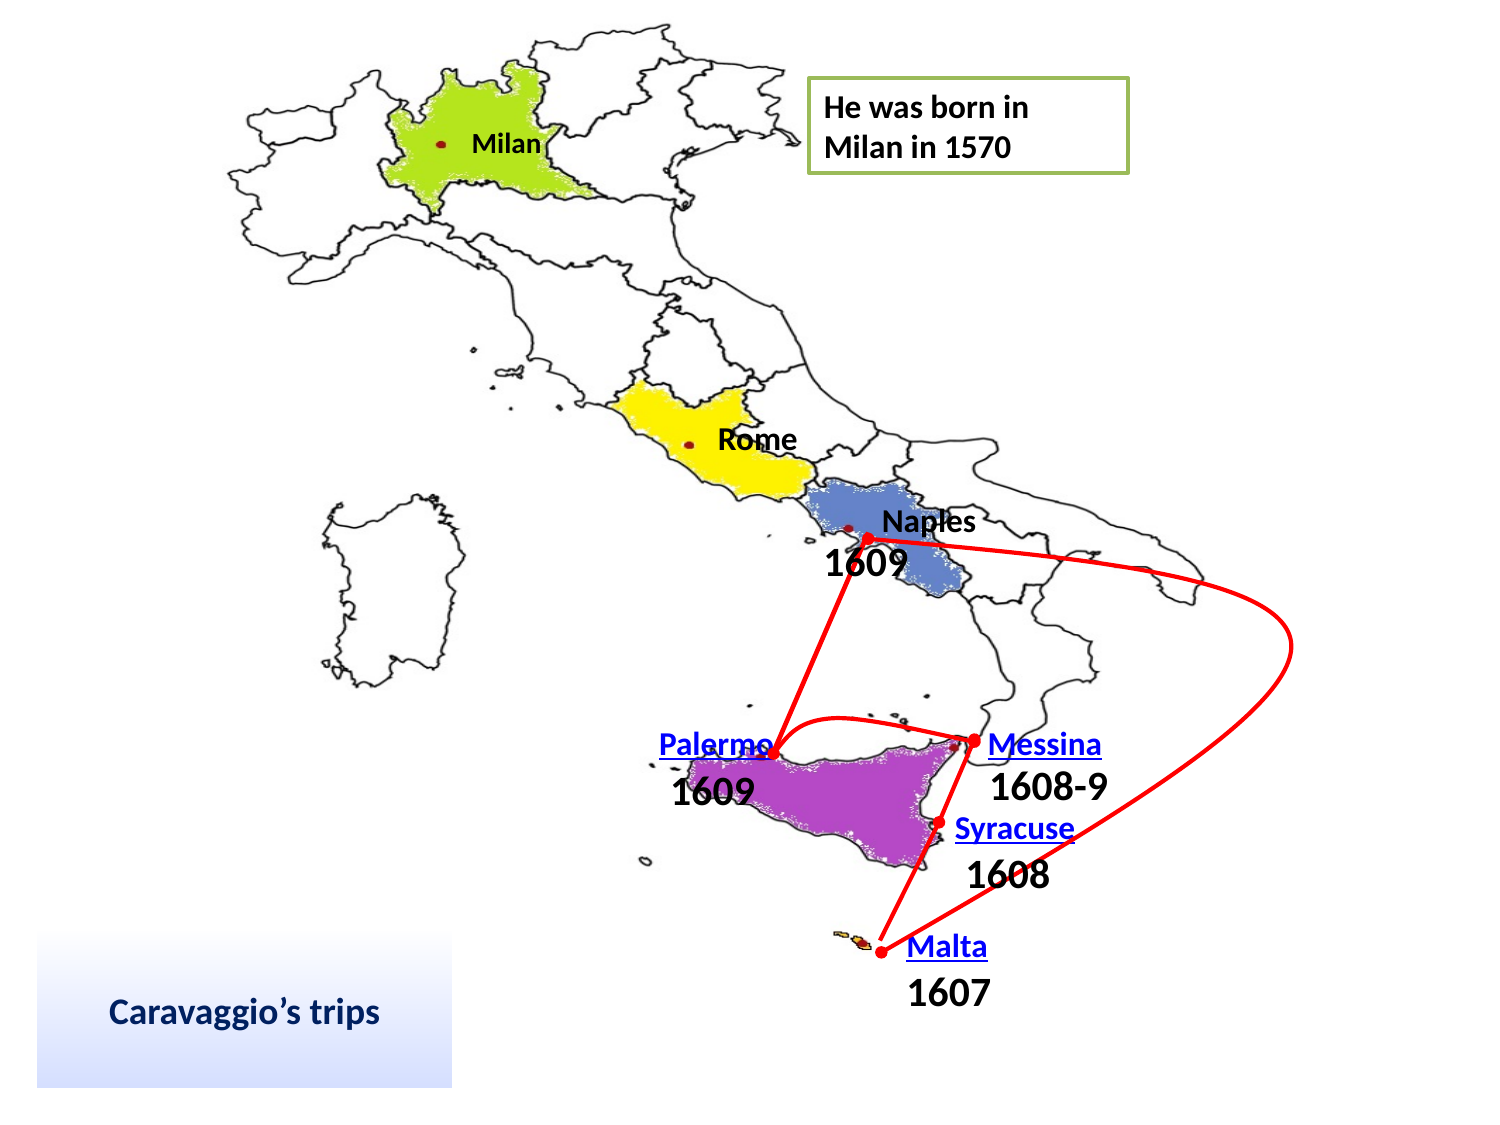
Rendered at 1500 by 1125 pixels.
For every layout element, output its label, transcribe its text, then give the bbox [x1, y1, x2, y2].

text_box [1238, 594, 1292, 725]
text_box Caravaggio’s trips [33, 926, 217, 1092]
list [222, 0, 1234, 1125]
